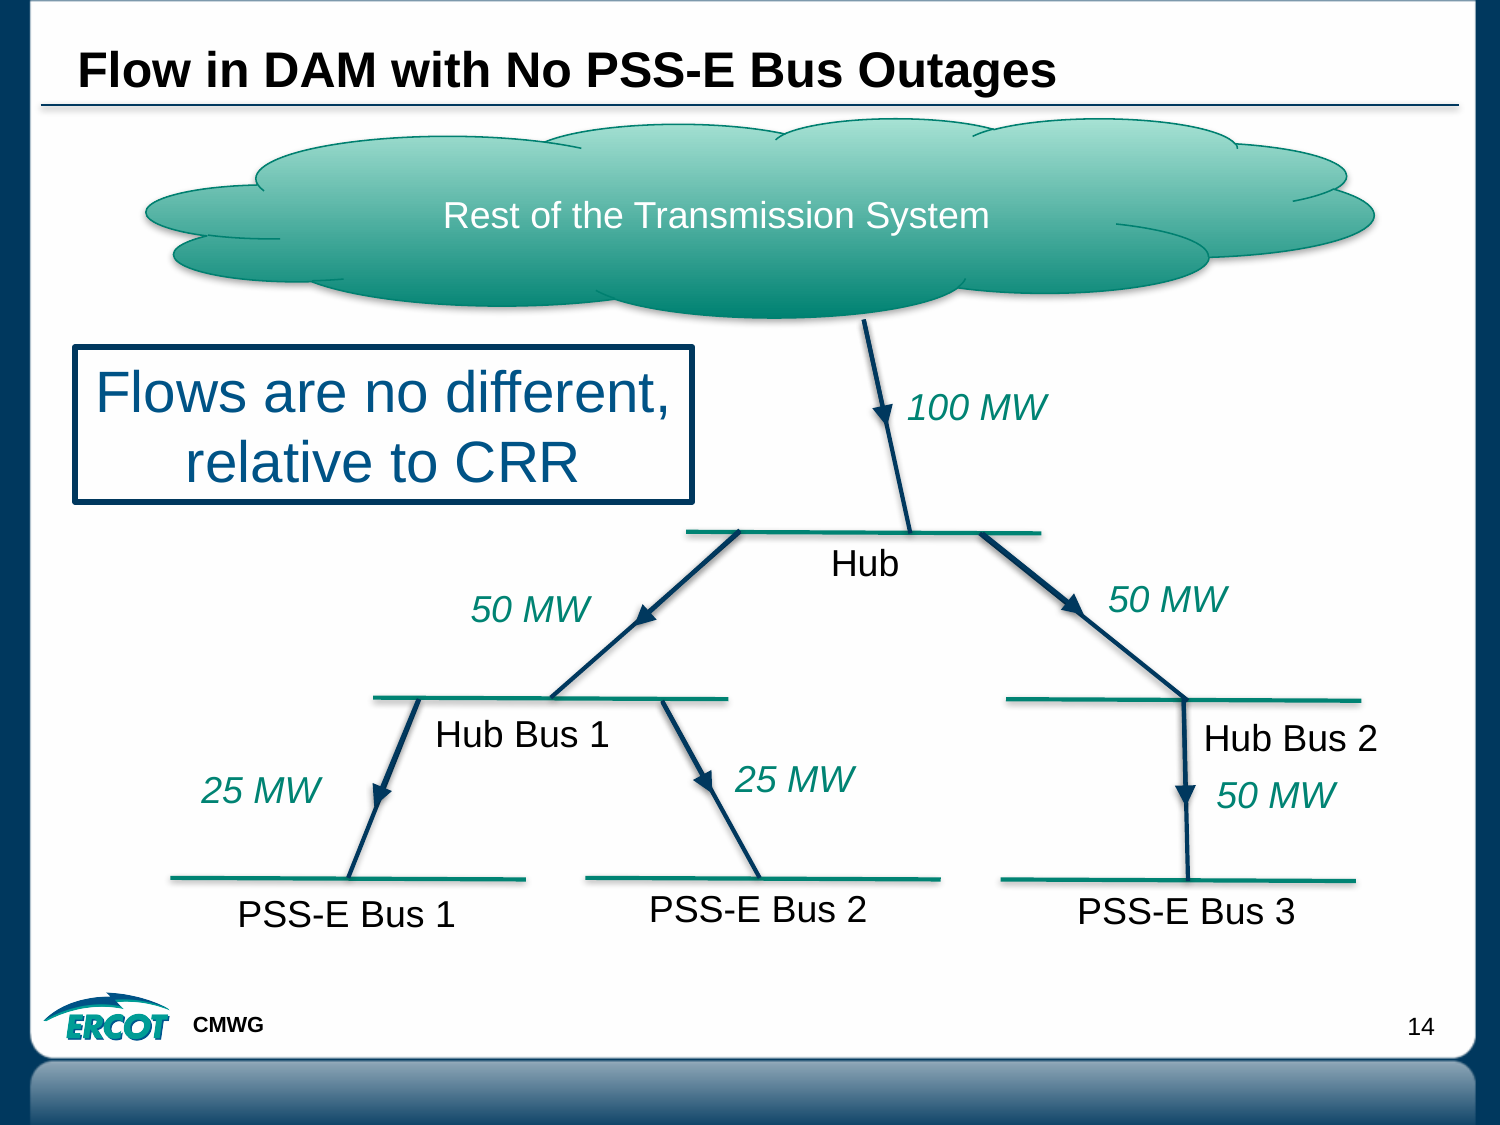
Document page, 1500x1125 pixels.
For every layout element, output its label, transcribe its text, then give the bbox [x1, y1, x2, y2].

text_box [1183, 700, 1187, 807]
picture [0, 0, 1500, 1125]
text_box 100 MW [915, 376, 1109, 436]
text_box 25 MW [186, 759, 342, 819]
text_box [982, 533, 1085, 615]
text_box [1183, 812, 1189, 882]
text_box Rest of the Transmission System [145, 117, 1376, 319]
title Flow in DAM with No PSS-E Bus Outages [62, 29, 1450, 106]
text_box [979, 533, 1189, 701]
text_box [661, 700, 760, 879]
text_box 50 MW [455, 577, 545, 638]
text_box PSS-E Bus 3 [1062, 891, 1314, 940]
text_box 50 MW [1193, 567, 1311, 628]
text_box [863, 319, 911, 534]
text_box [1193, 698, 1362, 702]
text_box PSS-E Bus 2 [634, 889, 886, 938]
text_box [373, 699, 419, 807]
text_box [550, 531, 740, 698]
text_box 25 MW [764, 748, 938, 808]
text_box Hub Bus 1 [425, 708, 638, 763]
text_box 50 MW [1201, 763, 1419, 824]
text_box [863, 319, 888, 427]
text_box Hub [816, 543, 974, 592]
text_box Flows are no different, relative to CRR [74, 347, 693, 502]
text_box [347, 698, 420, 879]
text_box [633, 529, 740, 627]
text_box PSS-E Bus 1 [222, 889, 474, 943]
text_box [662, 702, 713, 794]
text_box Hub Bus 2 [1193, 706, 1406, 767]
